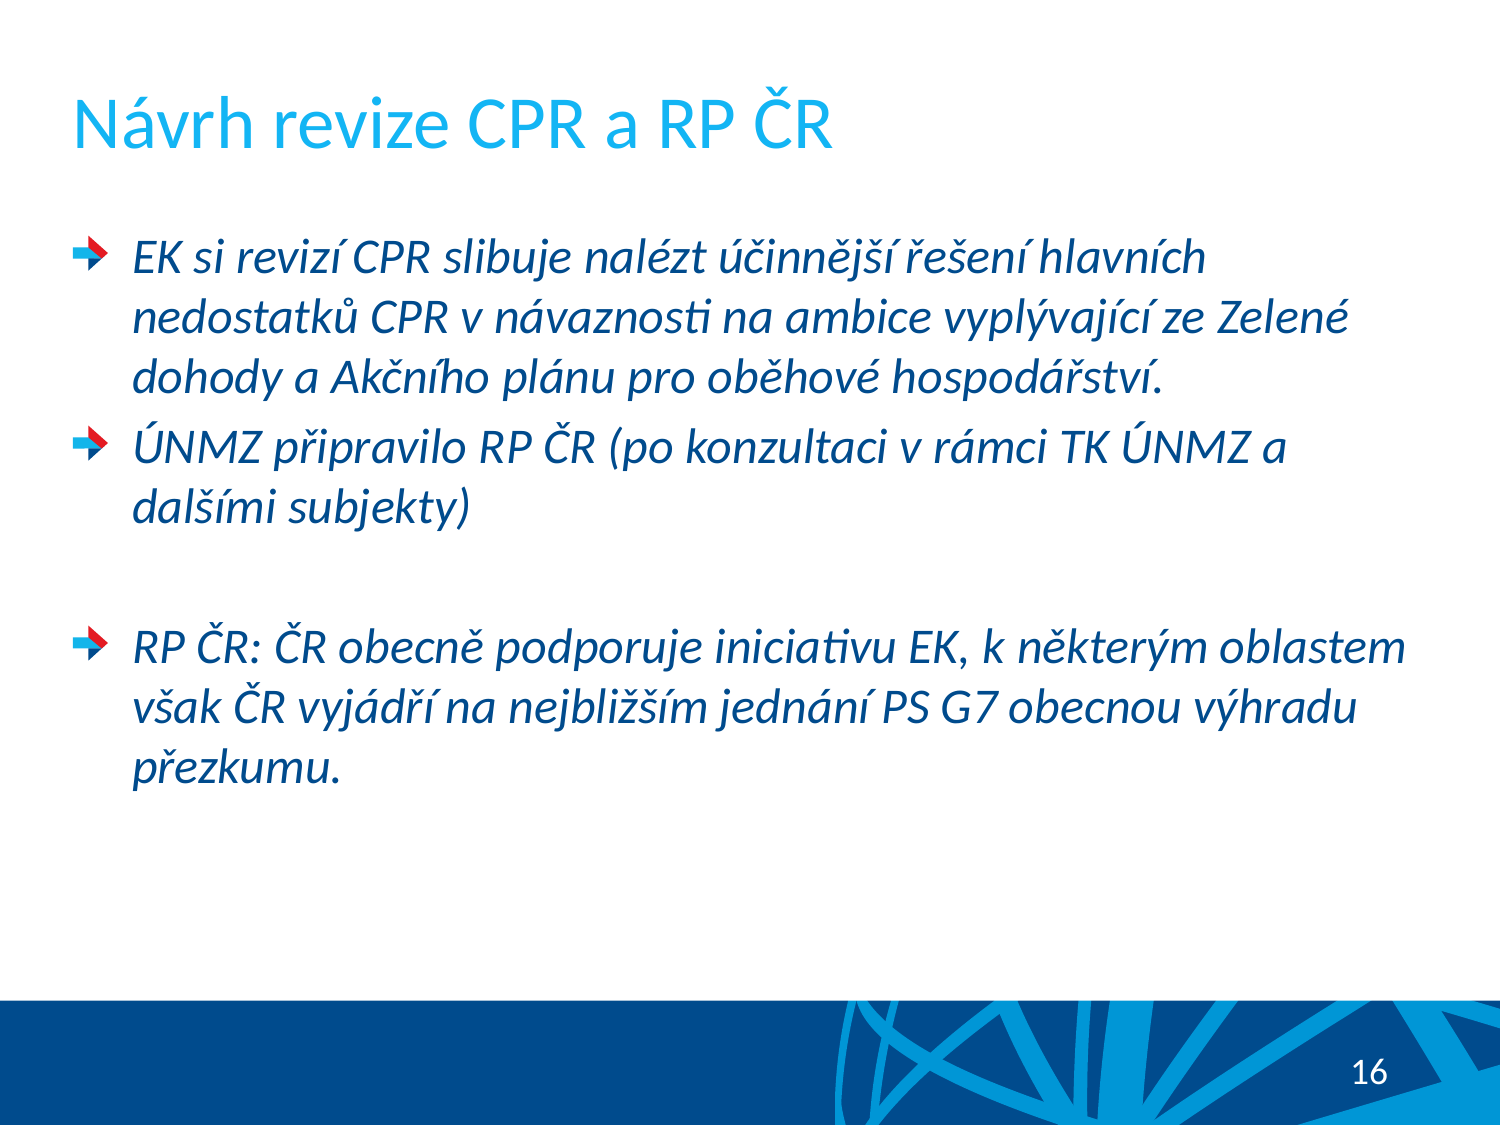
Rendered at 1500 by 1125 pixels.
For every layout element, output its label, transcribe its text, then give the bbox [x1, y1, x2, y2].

list EK si revizí CPR slibuje nalézt účinnější řešení hlavních nedostatků CPR v návaznosti na ambice vyplývající ze Zelené dohody a Akčního plánu pro oběhové hospodářství. ÚNMZ připravilo RP ČR (po konzultaci v rámci TK ÚNMZ a dalšími subjekty) RP ČR: ČR obecně podporuje iniciativu EK, k některým oblastem však ČR vyjádří na nejbližším jednání PS G7 obecnou výhradu přezkumu. [72, 164, 1425, 928]
title Návrh revize CPR a RP ČR [72, 73, 1425, 164]
